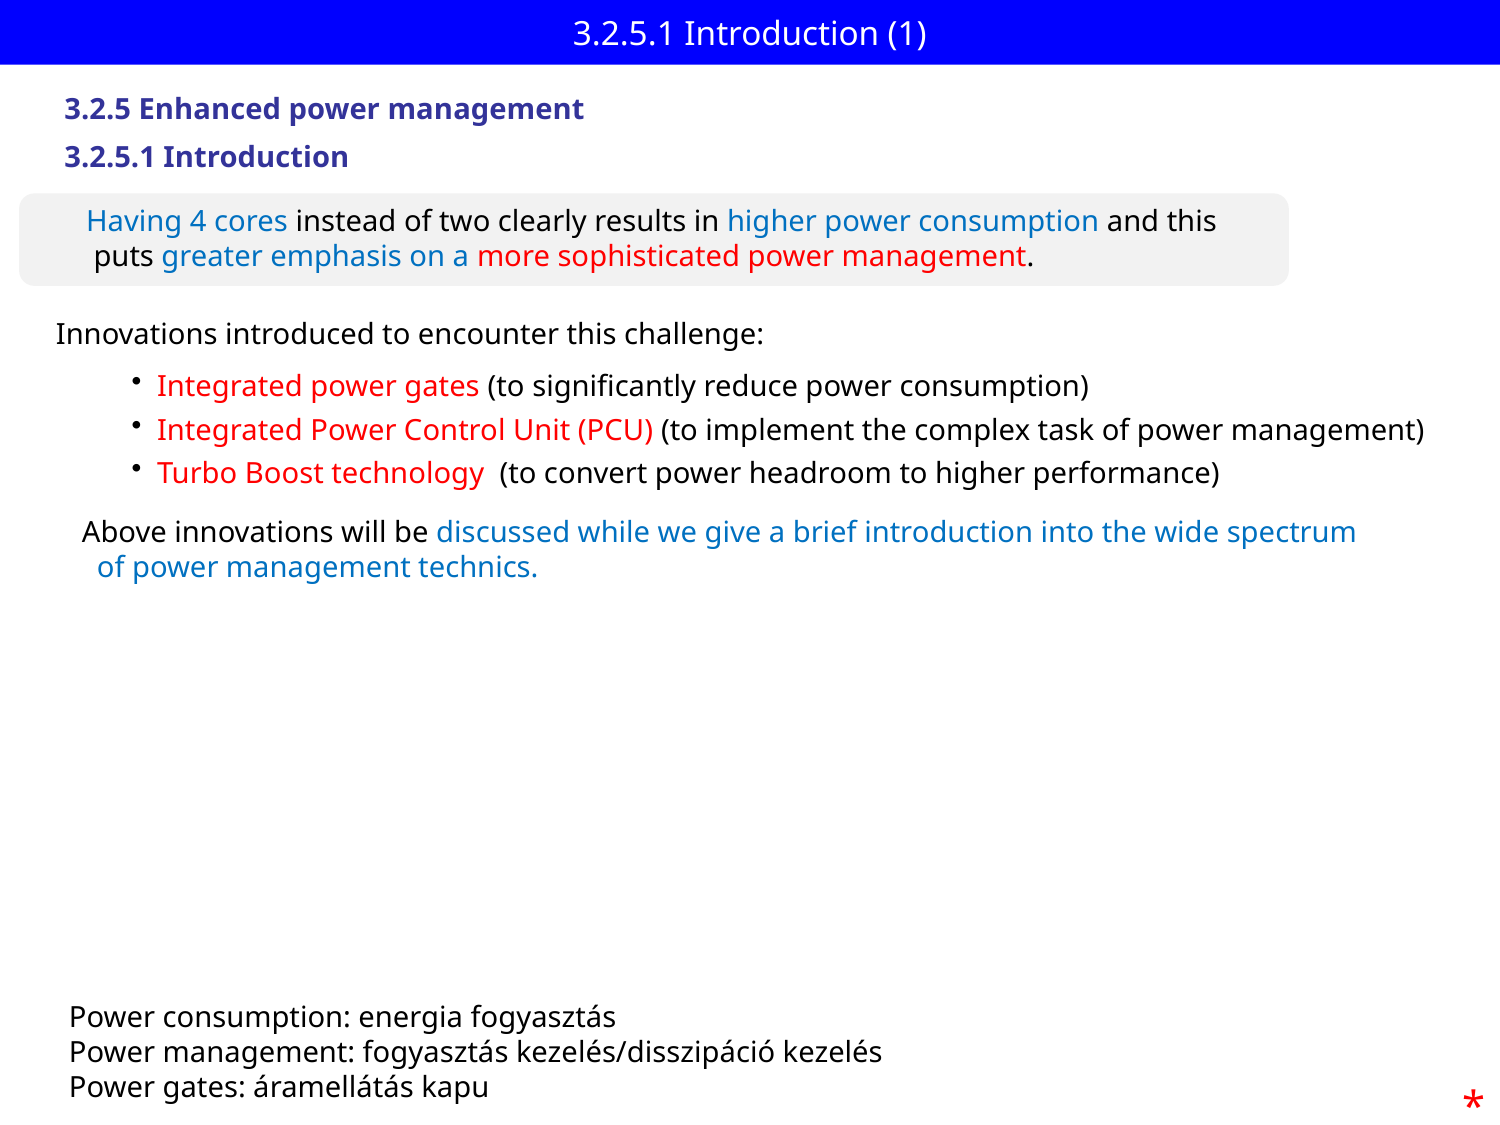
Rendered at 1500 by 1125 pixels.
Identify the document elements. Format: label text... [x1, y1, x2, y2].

text_box * [1448, 1071, 1500, 1125]
text_box Having 4 cores instead of two clearly results in higher power consumption and this puts greater emphasis on a more sophisticated power management. [71, 195, 1240, 280]
text_box Innovations introduced to encounter this challenge: [40, 307, 780, 393]
text_box 3.2.5 Enhanced power management 3.2.5.1 Introduction [49, 83, 601, 181]
text_box Above innovations will be discussed while we give a brief introduction into the wide spectrum of power management technics. [67, 506, 1381, 591]
text_box Power consumption: energia fogyasztás Power management: fogyasztás kezelés/disszipáció kezelés Power gates: áramellátás kapu [54, 990, 899, 1111]
text_box Integrated power gates (to significantly reduce power consumption) Integrated Power Control Unit (PCU) (to implement the complex task of power management) Turbo Boost technology (to convert power headroom to higher performance) [116, 351, 1441, 497]
text_box [19, 193, 1289, 286]
title 3.2.5.1 Introduction (1) [0, 0, 1500, 65]
